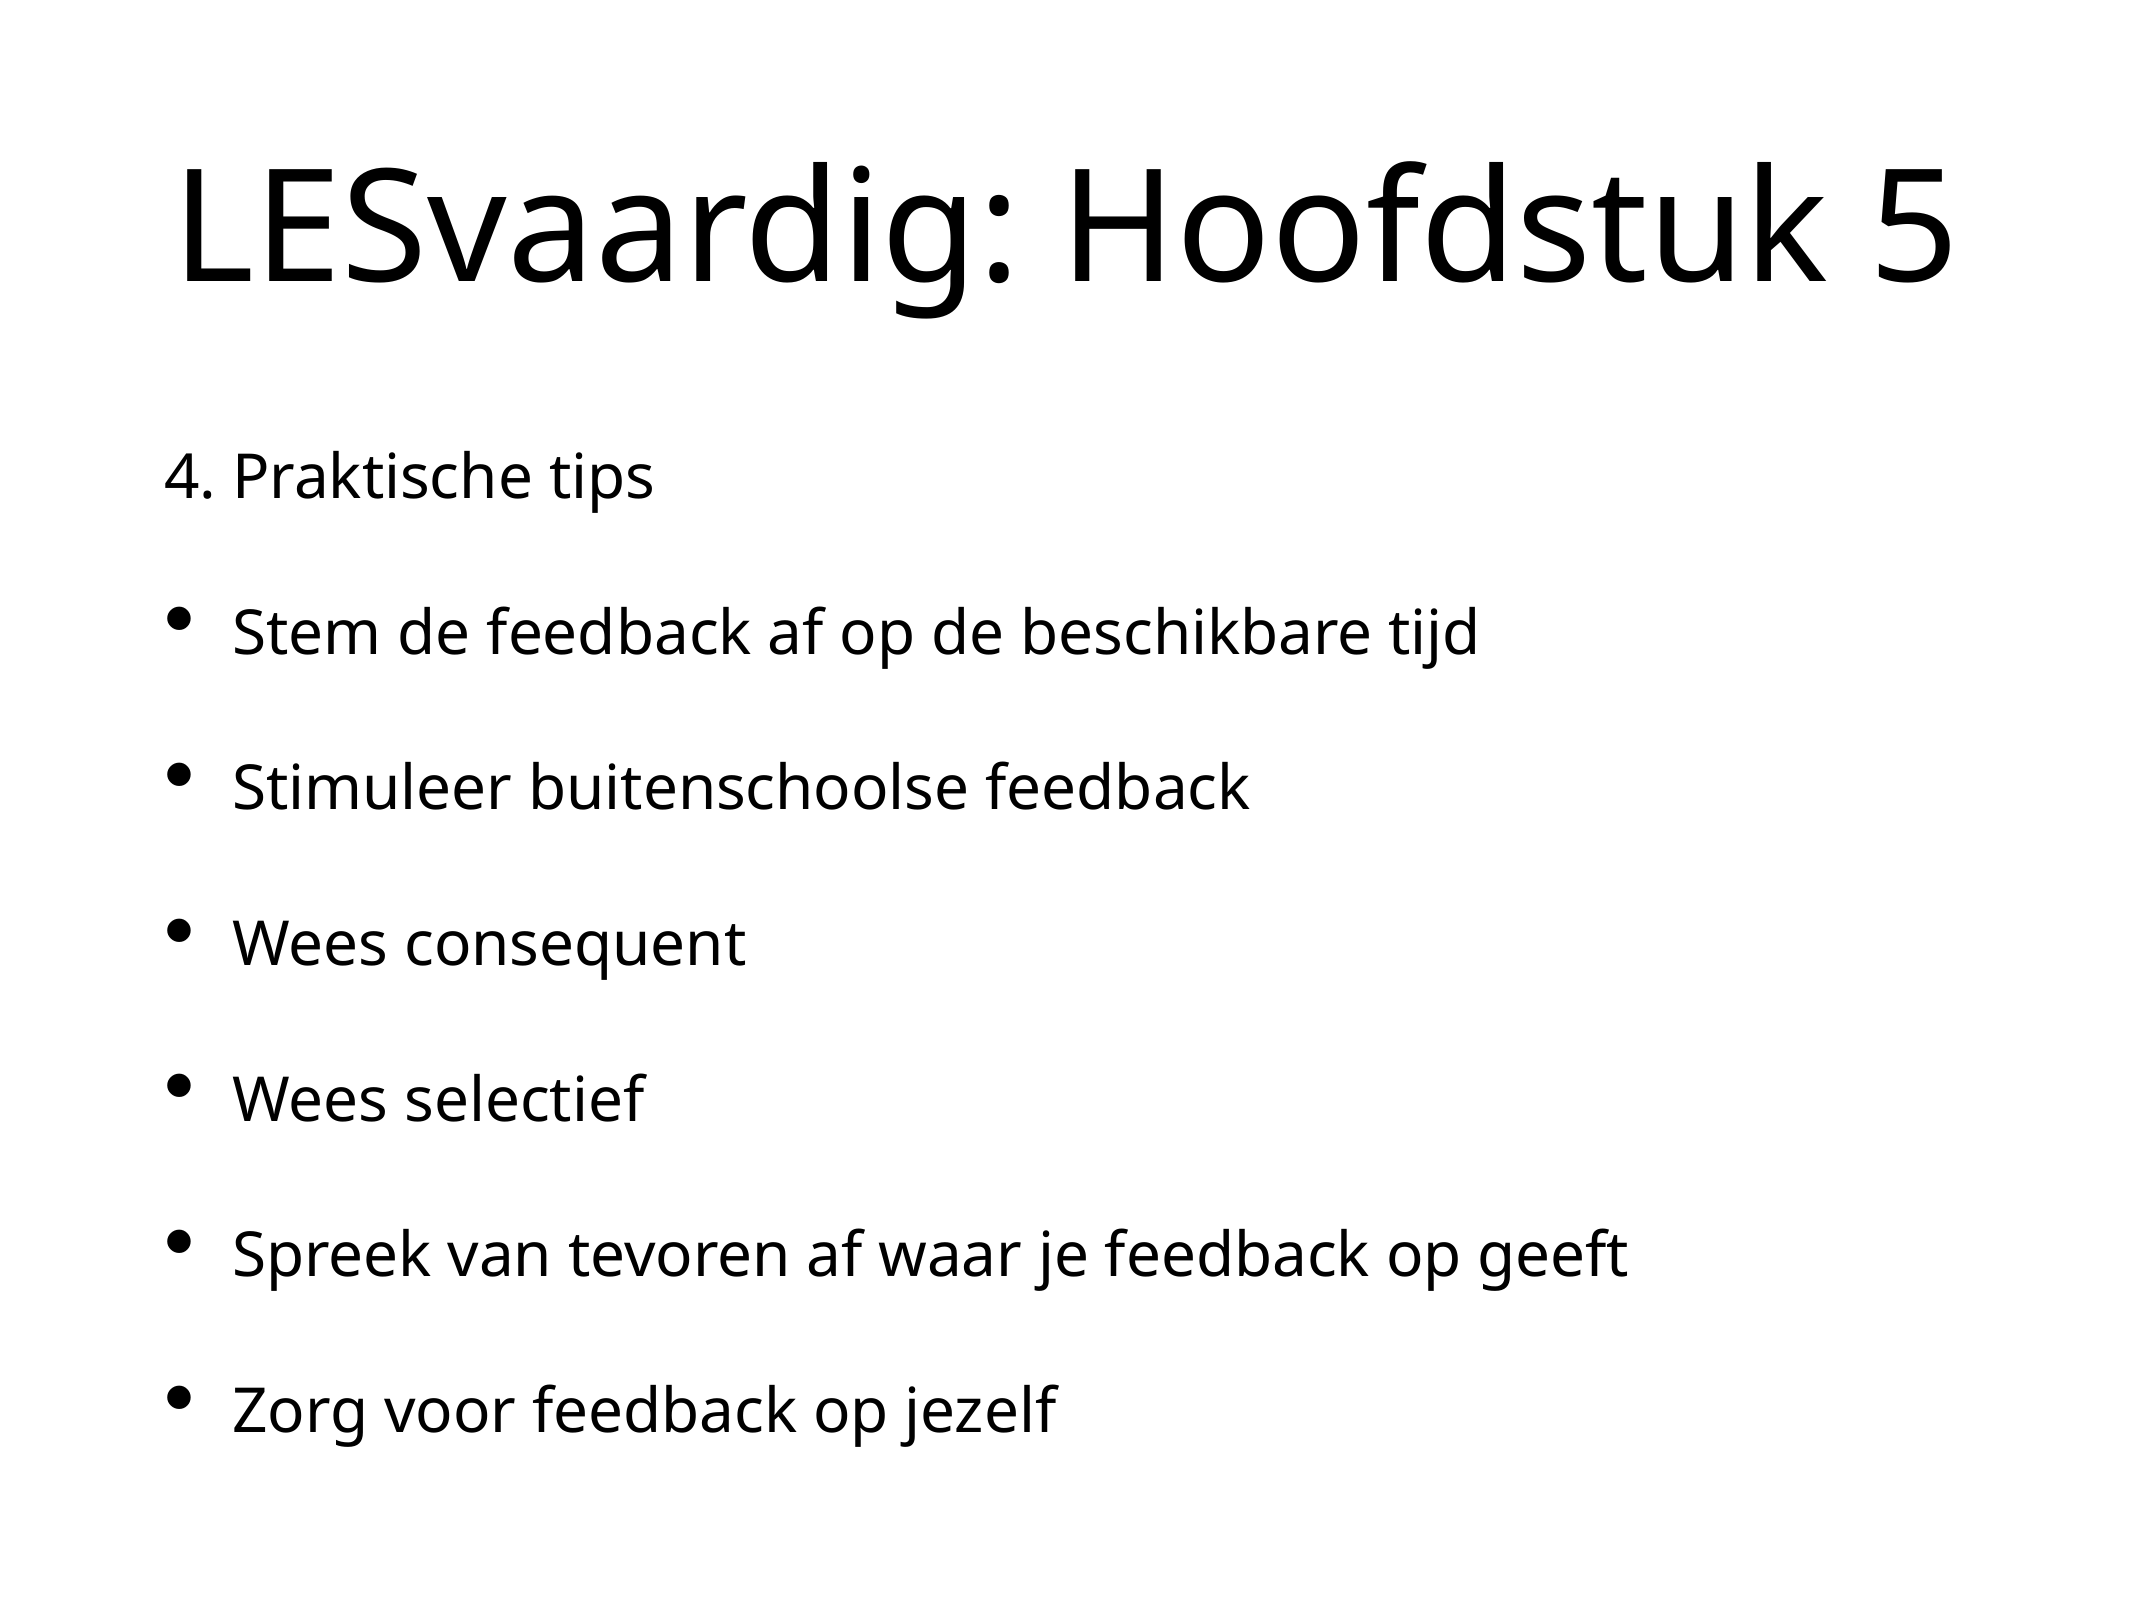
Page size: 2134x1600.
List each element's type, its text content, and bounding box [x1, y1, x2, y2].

list 4. Praktische tips Stem de feedback af op de beschikbare tijd Stimuleer buitenschoolse feedback Wees consequent Wees selectief Spreek van tevoren af waar je feedback op geeft Zorg voor feedback op jezelf [155, 424, 1978, 1457]
title LESvaardig: Hoofdstuk 5 [155, 41, 1978, 397]
